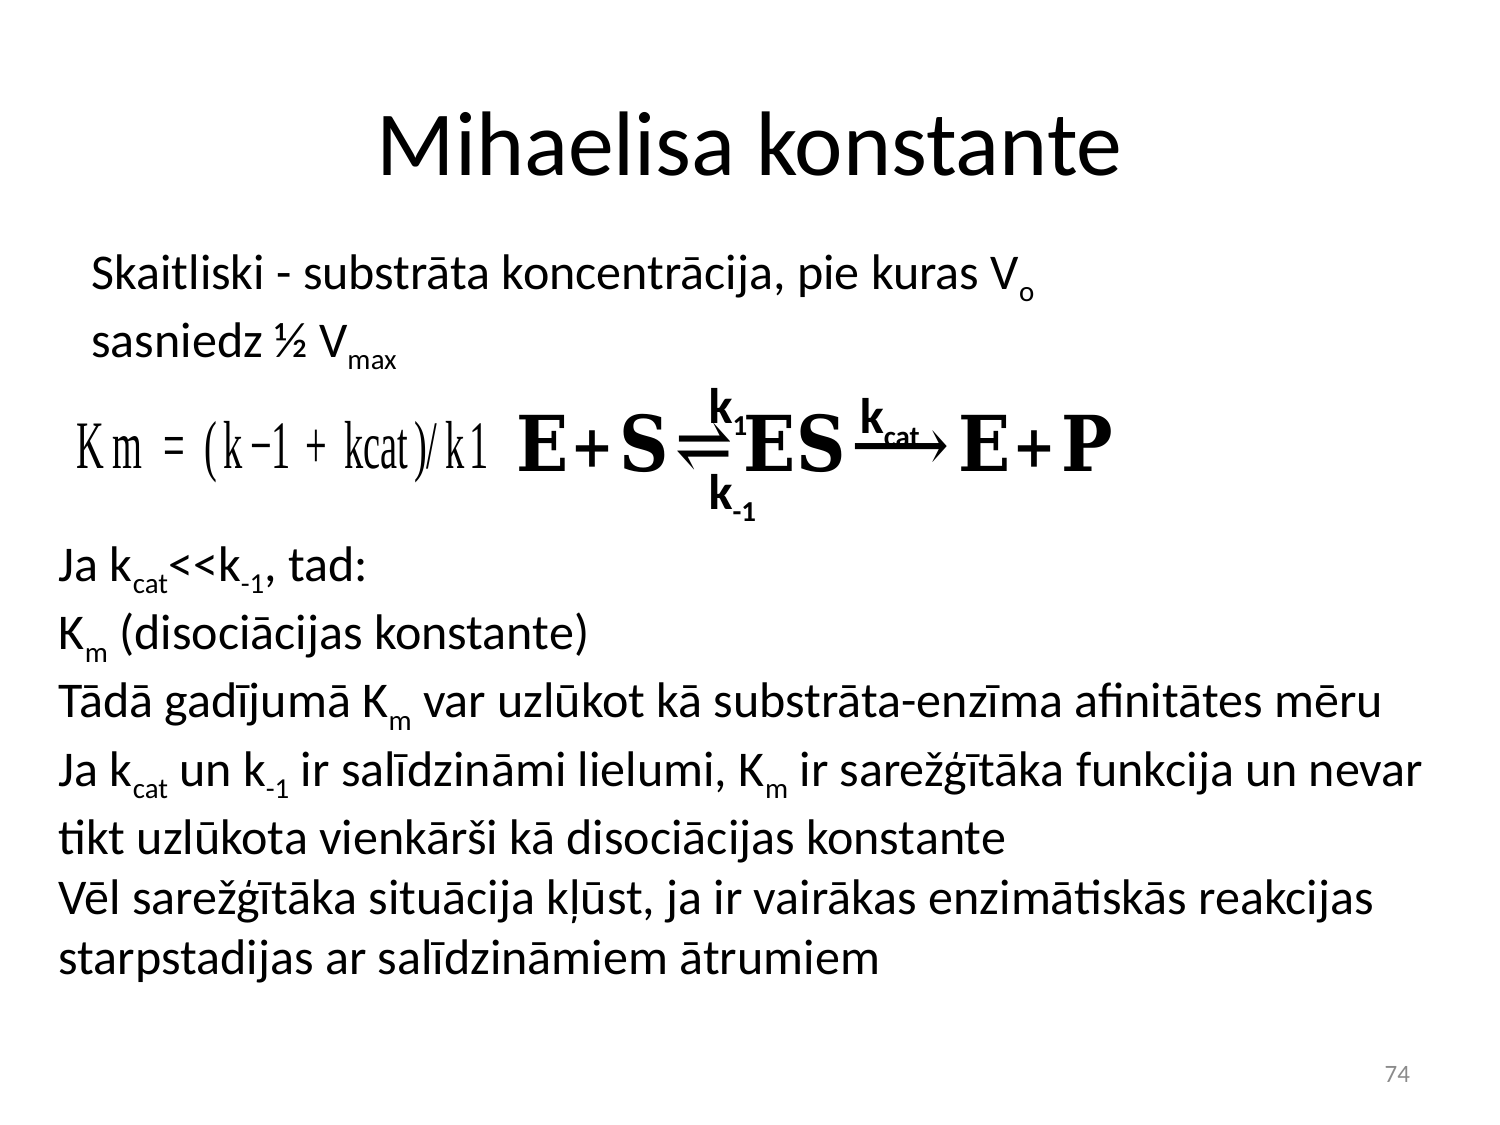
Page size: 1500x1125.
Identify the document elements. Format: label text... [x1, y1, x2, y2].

text_box Skaitliski - substrāta koncentrācija, pie kuras Vo sasniedz ½ Vmax [76, 231, 1199, 383]
text_box k1 [693, 365, 815, 449]
slide_number 74 [1074, 1042, 1425, 1103]
title Mihaelisa konstante [75, 45, 1425, 233]
text_box k-1 [693, 451, 815, 535]
text_box kcat [844, 376, 966, 460]
